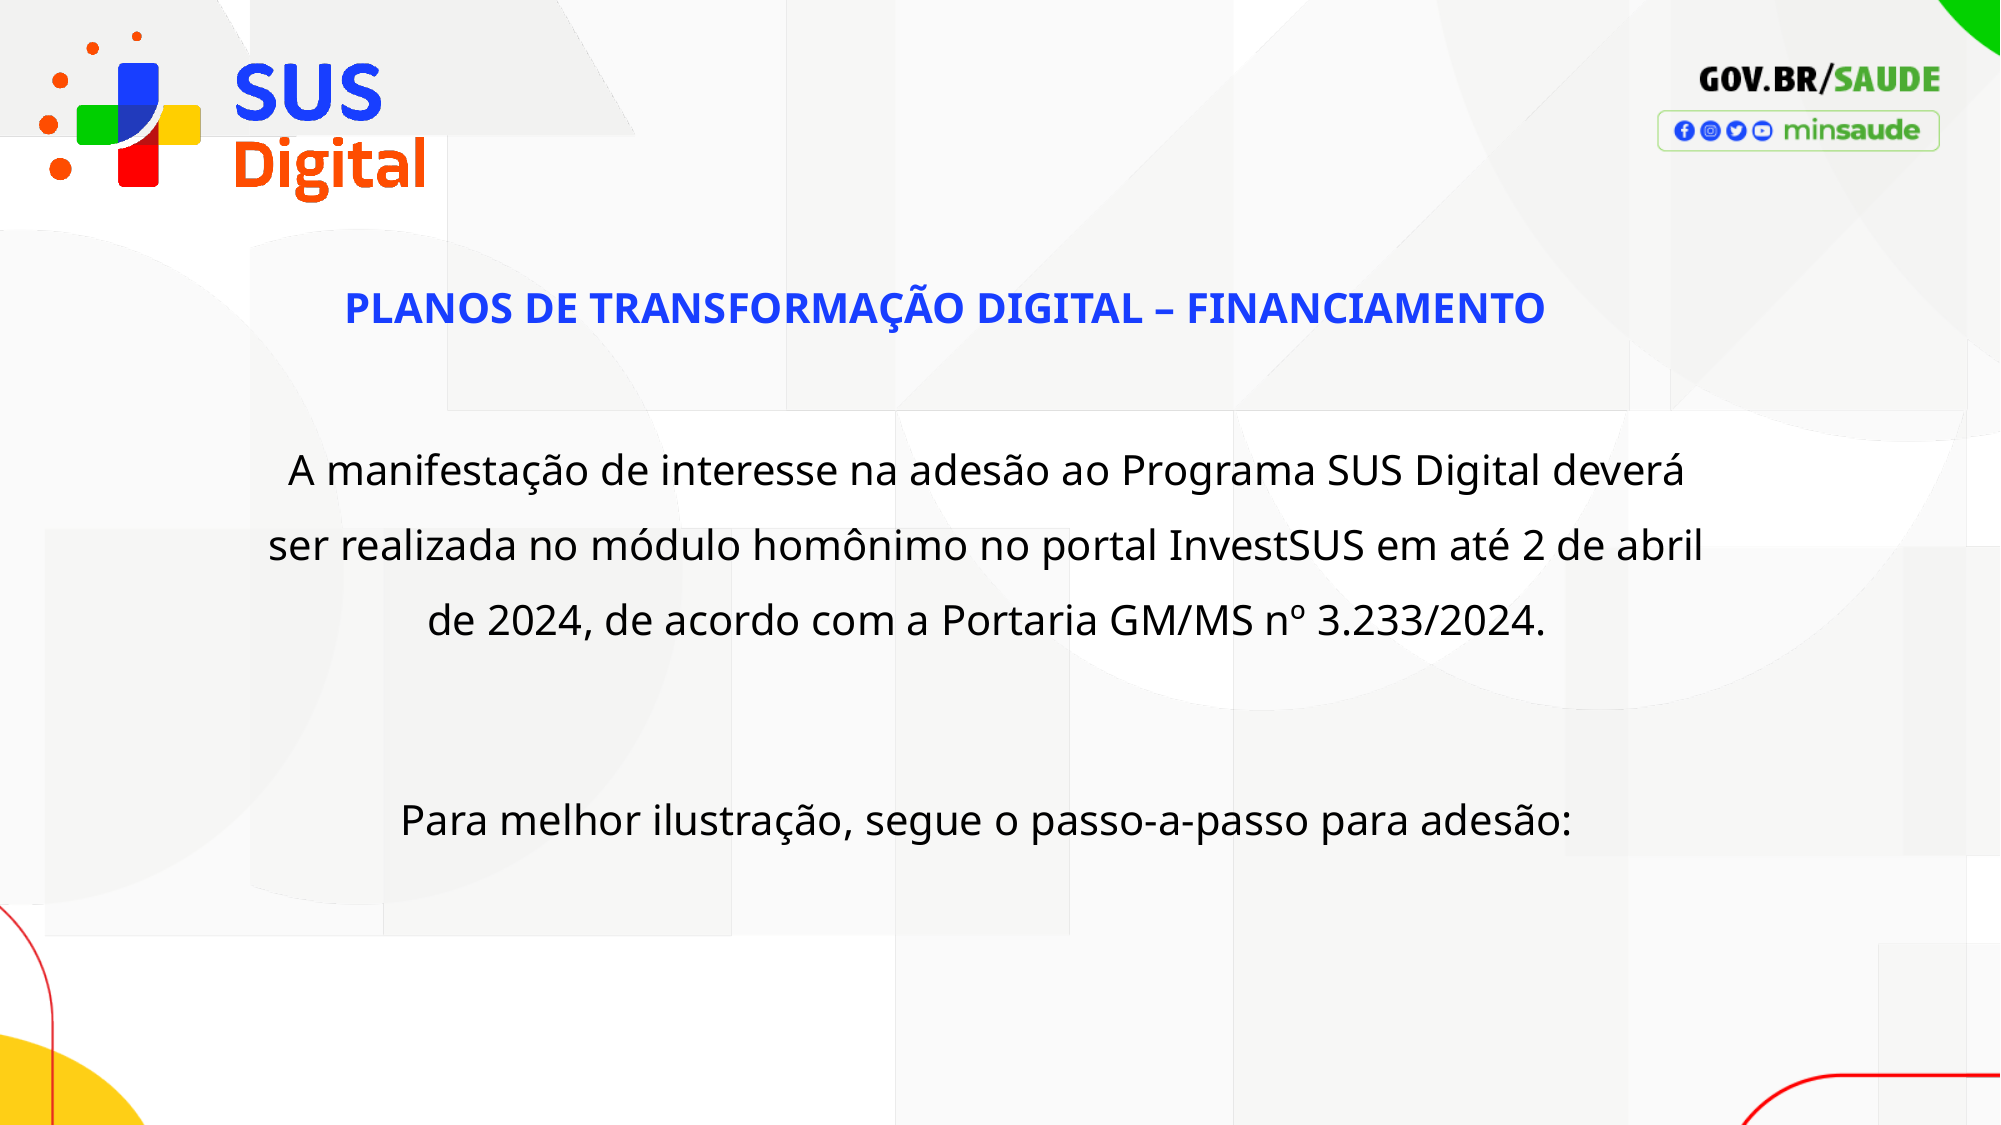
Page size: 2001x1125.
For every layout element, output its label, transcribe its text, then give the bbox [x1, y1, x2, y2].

text_box A manifestação de interesse na adesão ao Programa SUS Digital deverá ser realizada no módulo homônimo no portal InvestSUS em até 2 de abril de 2024, de acordo com a Portaria GM/MS nº 3.233/2024. Para melhor ilustração, segue o passo-a-passo para adesão: [230, 411, 1744, 851]
picture [0, 0, 2001, 1125]
text_box PLANOS DE TRANSFORMAÇÃO DIGITAL – FINANCIAMENTO [329, 274, 1731, 340]
